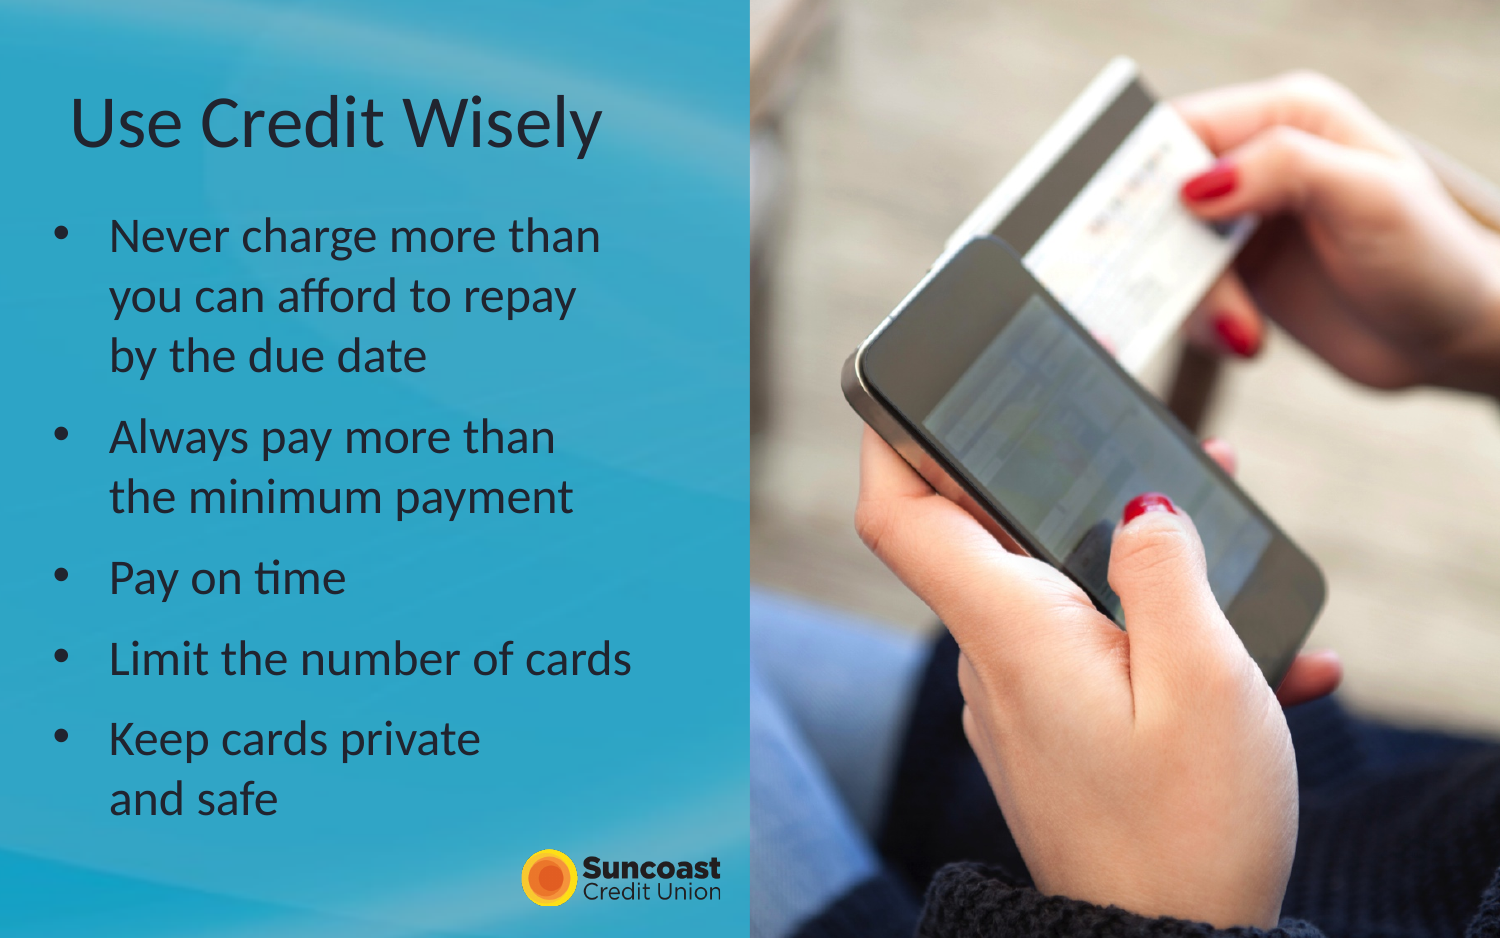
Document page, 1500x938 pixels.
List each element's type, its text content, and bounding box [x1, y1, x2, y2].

title Use Credit Wisely [41, 82, 639, 261]
list Never charge more than you can afford to repay by the due date Always pay more than the minimum payment Pay on time Limit the number of cards Keep cards private and safe [40, 196, 749, 837]
picture [0, 0, 1500, 938]
